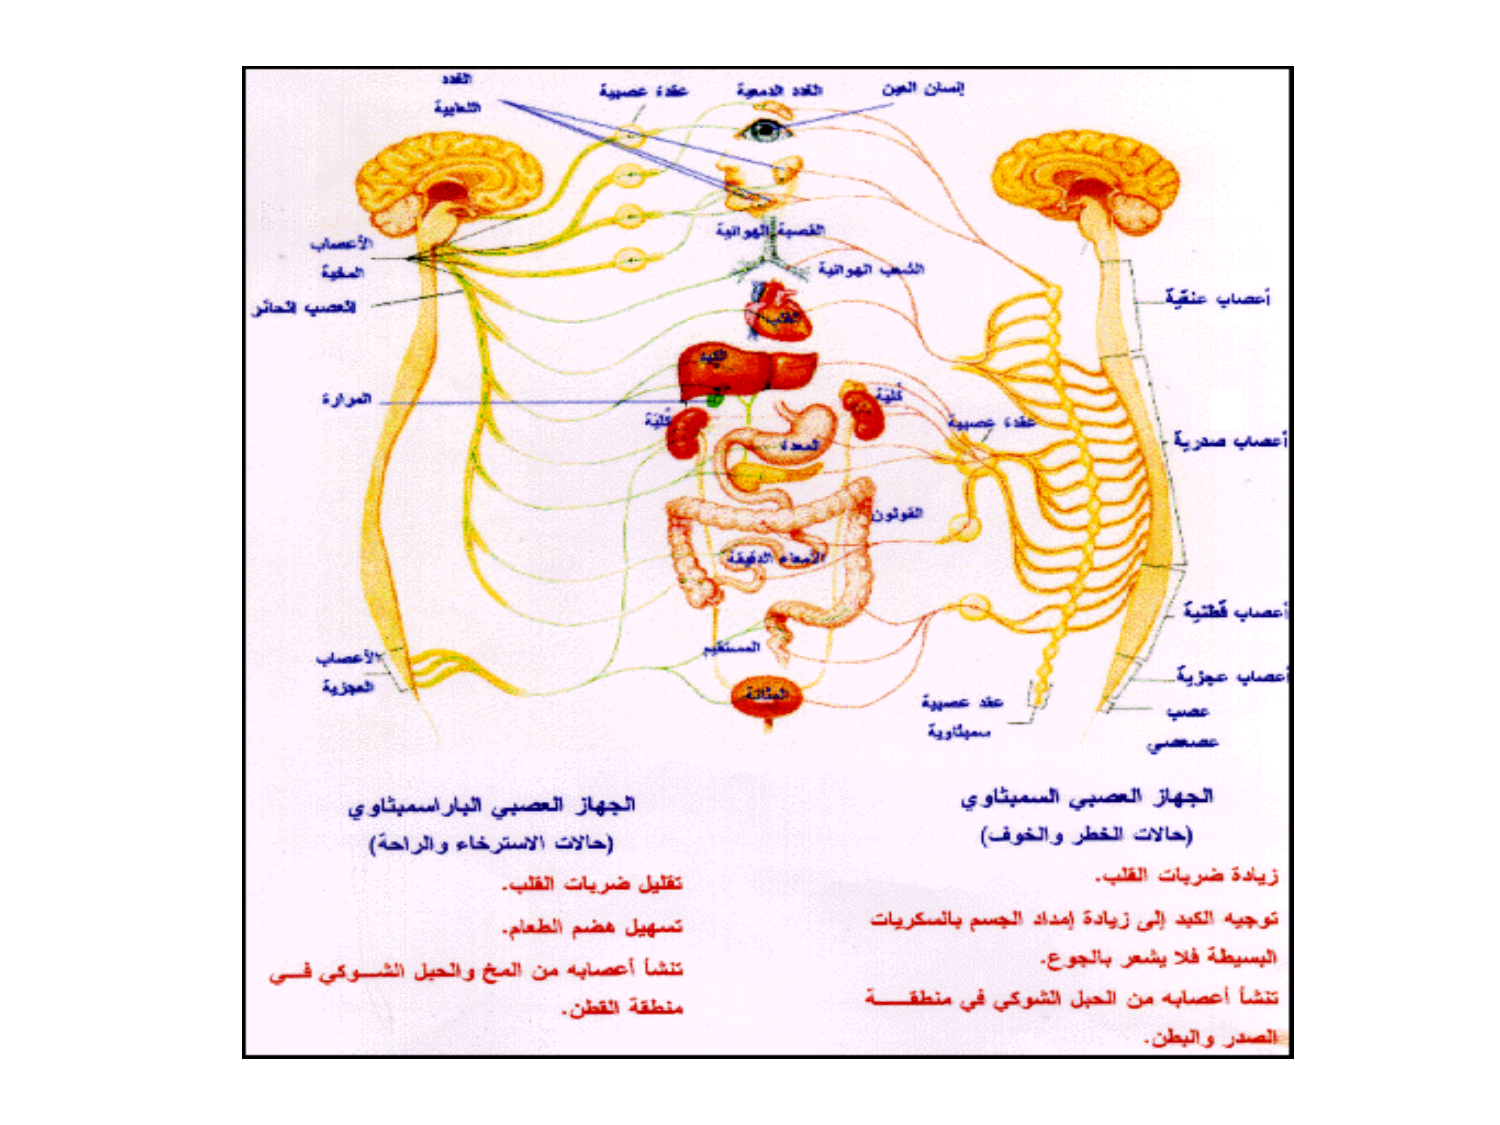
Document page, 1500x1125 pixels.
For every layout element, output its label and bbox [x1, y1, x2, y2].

picture [241, 66, 1294, 1059]
